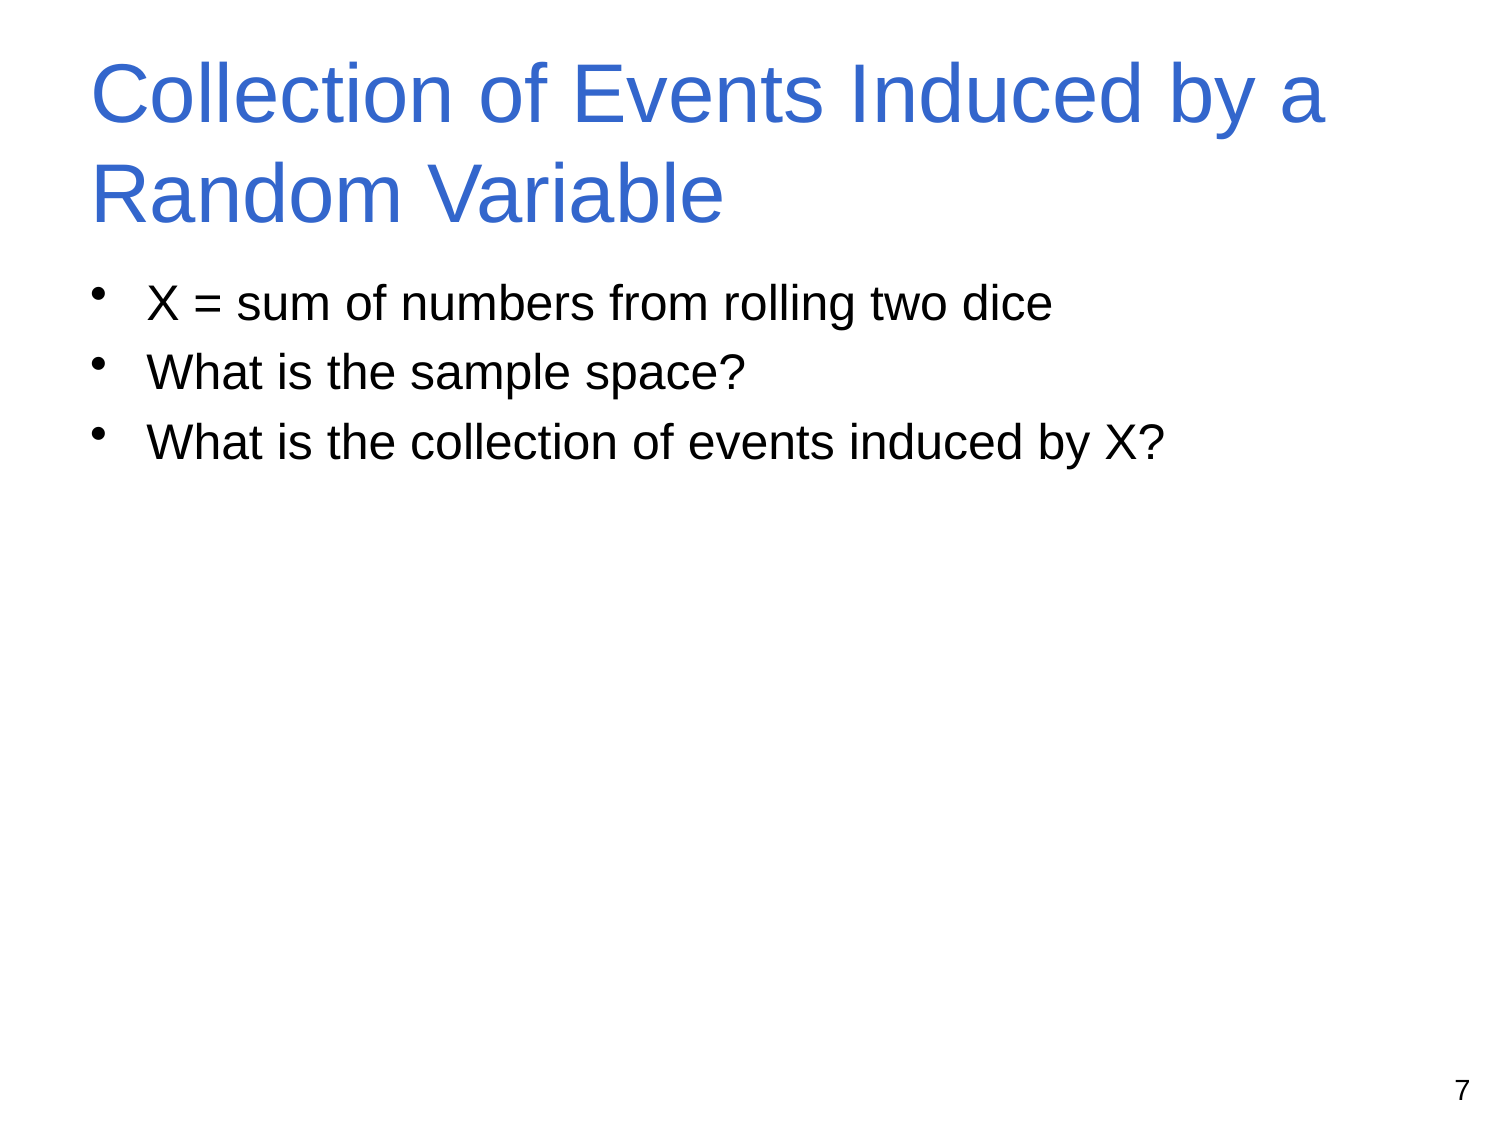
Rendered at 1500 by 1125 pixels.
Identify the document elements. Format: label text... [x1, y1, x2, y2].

list X = sum of numbers from rolling two dice What is the sample space? What is the collection of events induced by X? [75, 262, 1425, 1005]
title Collection of Events Induced by a Random Variable [74, 44, 1426, 233]
